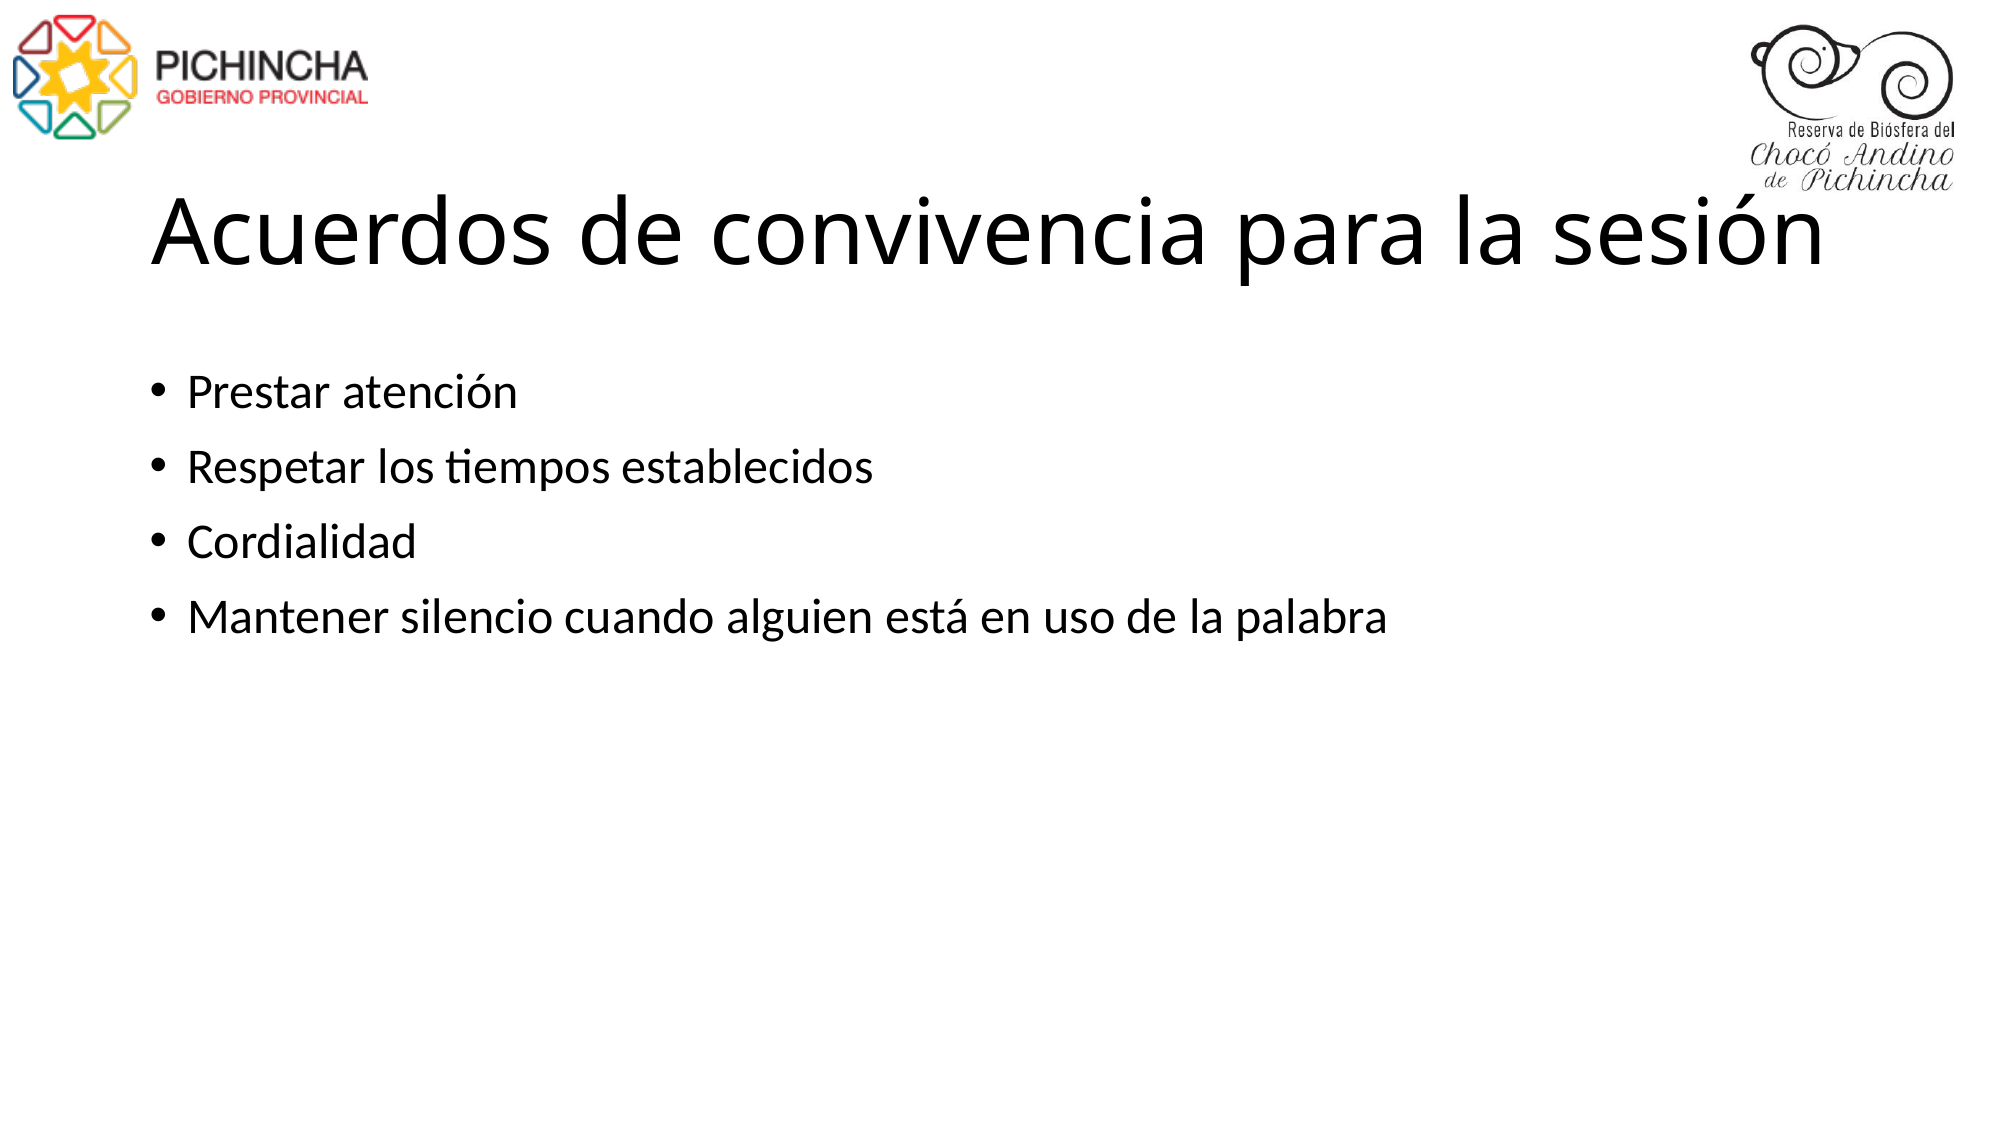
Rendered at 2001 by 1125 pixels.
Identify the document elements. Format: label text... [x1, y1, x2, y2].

picture [13, 10, 368, 145]
list Prestar atención Respetar los tiempos establecidos Cordialidad Mantener silencio cuando alguien está en uso de la palabra [134, 357, 1860, 955]
title Acuerdos de convivencia para la sesión [136, 170, 1861, 299]
picture [1710, 10, 2000, 204]
